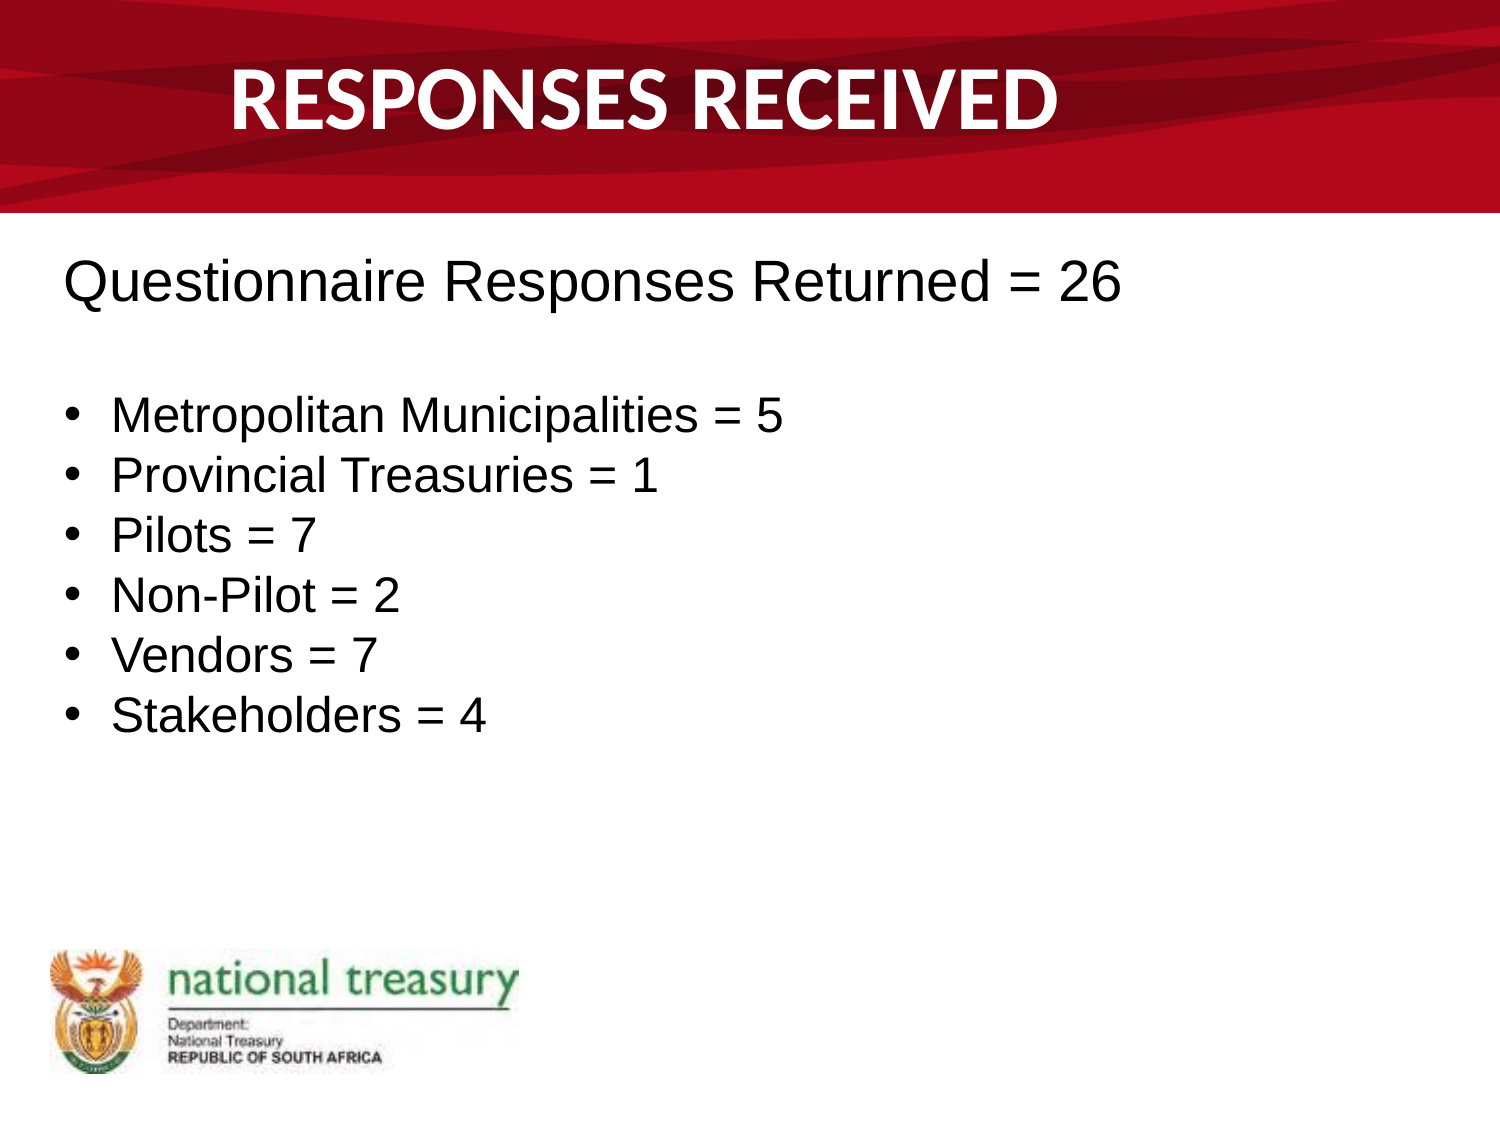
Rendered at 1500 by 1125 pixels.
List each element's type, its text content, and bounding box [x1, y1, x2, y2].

picture [49, 949, 519, 1074]
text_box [0, 0, 1500, 213]
text_box Questionnaire Responses Returned = 26 Metropolitan Municipalities = 5 Provincial Treasuries = 1 Pilots = 7 Non-Pilot = 2 Vendors = 7 Stakeholders = 4 [49, 235, 1460, 751]
